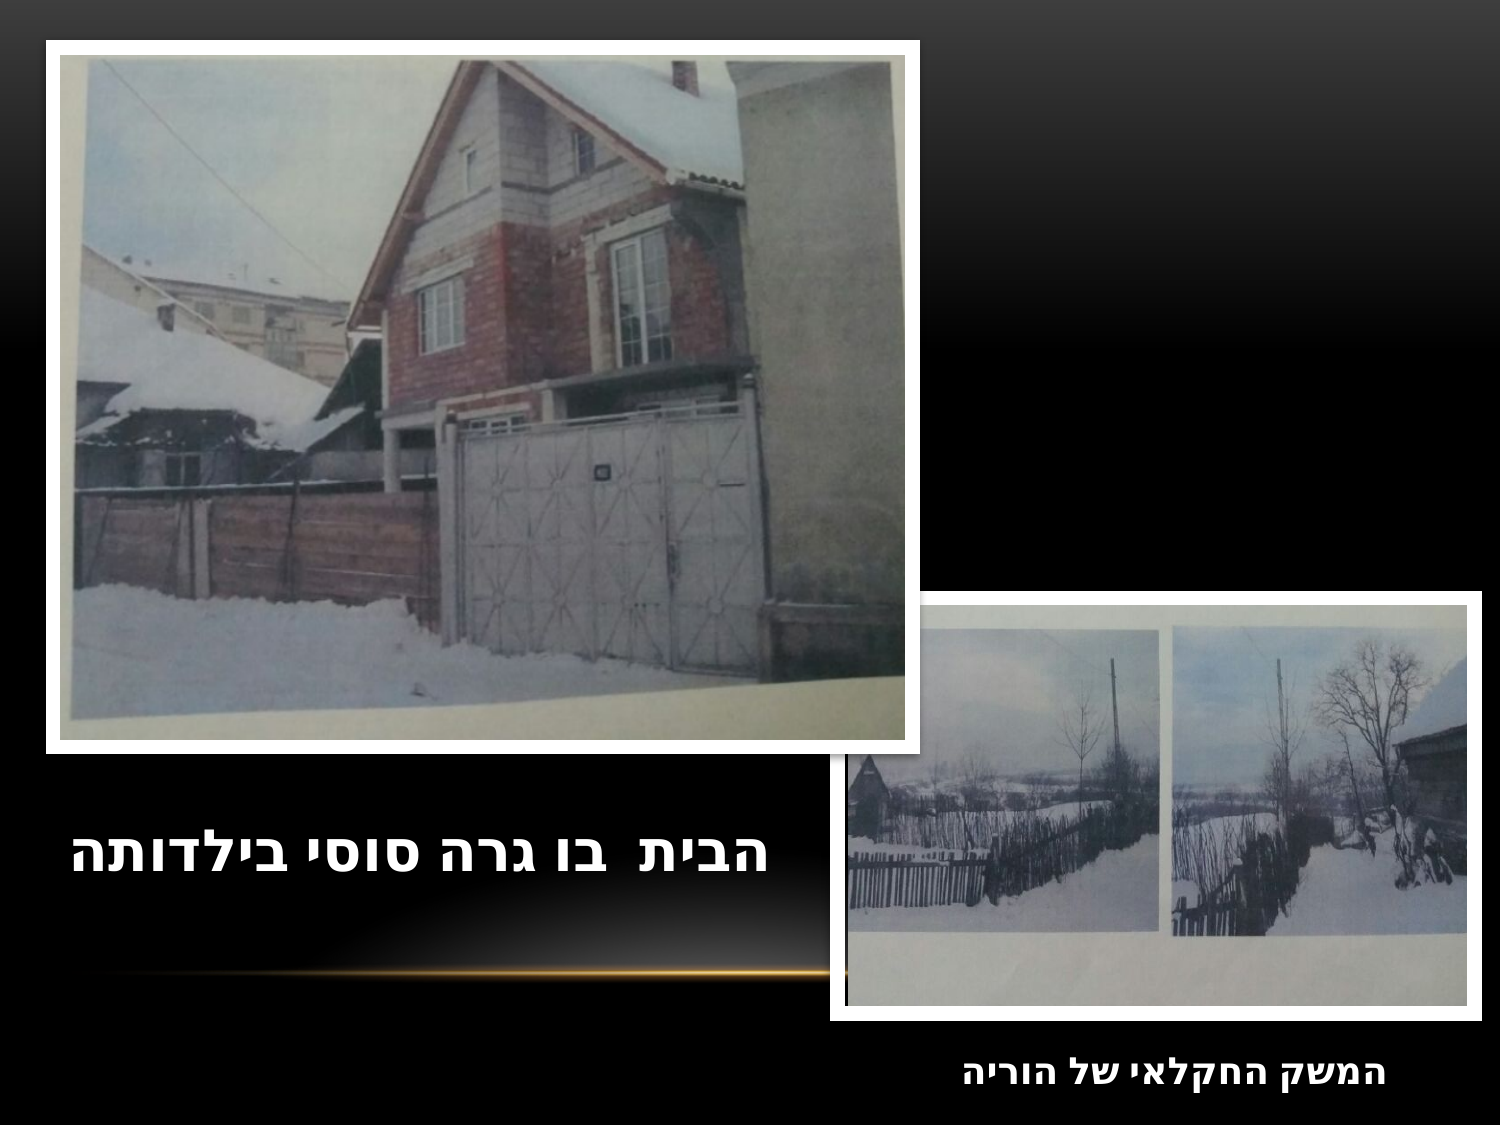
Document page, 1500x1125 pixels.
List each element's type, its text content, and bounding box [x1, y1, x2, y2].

text_box המשק החקלאי של הוריה [936, 1039, 1403, 1100]
picture [0, 0, 1500, 1125]
text_box הבית בו גרה סוסי בילדותה [53, 805, 787, 891]
